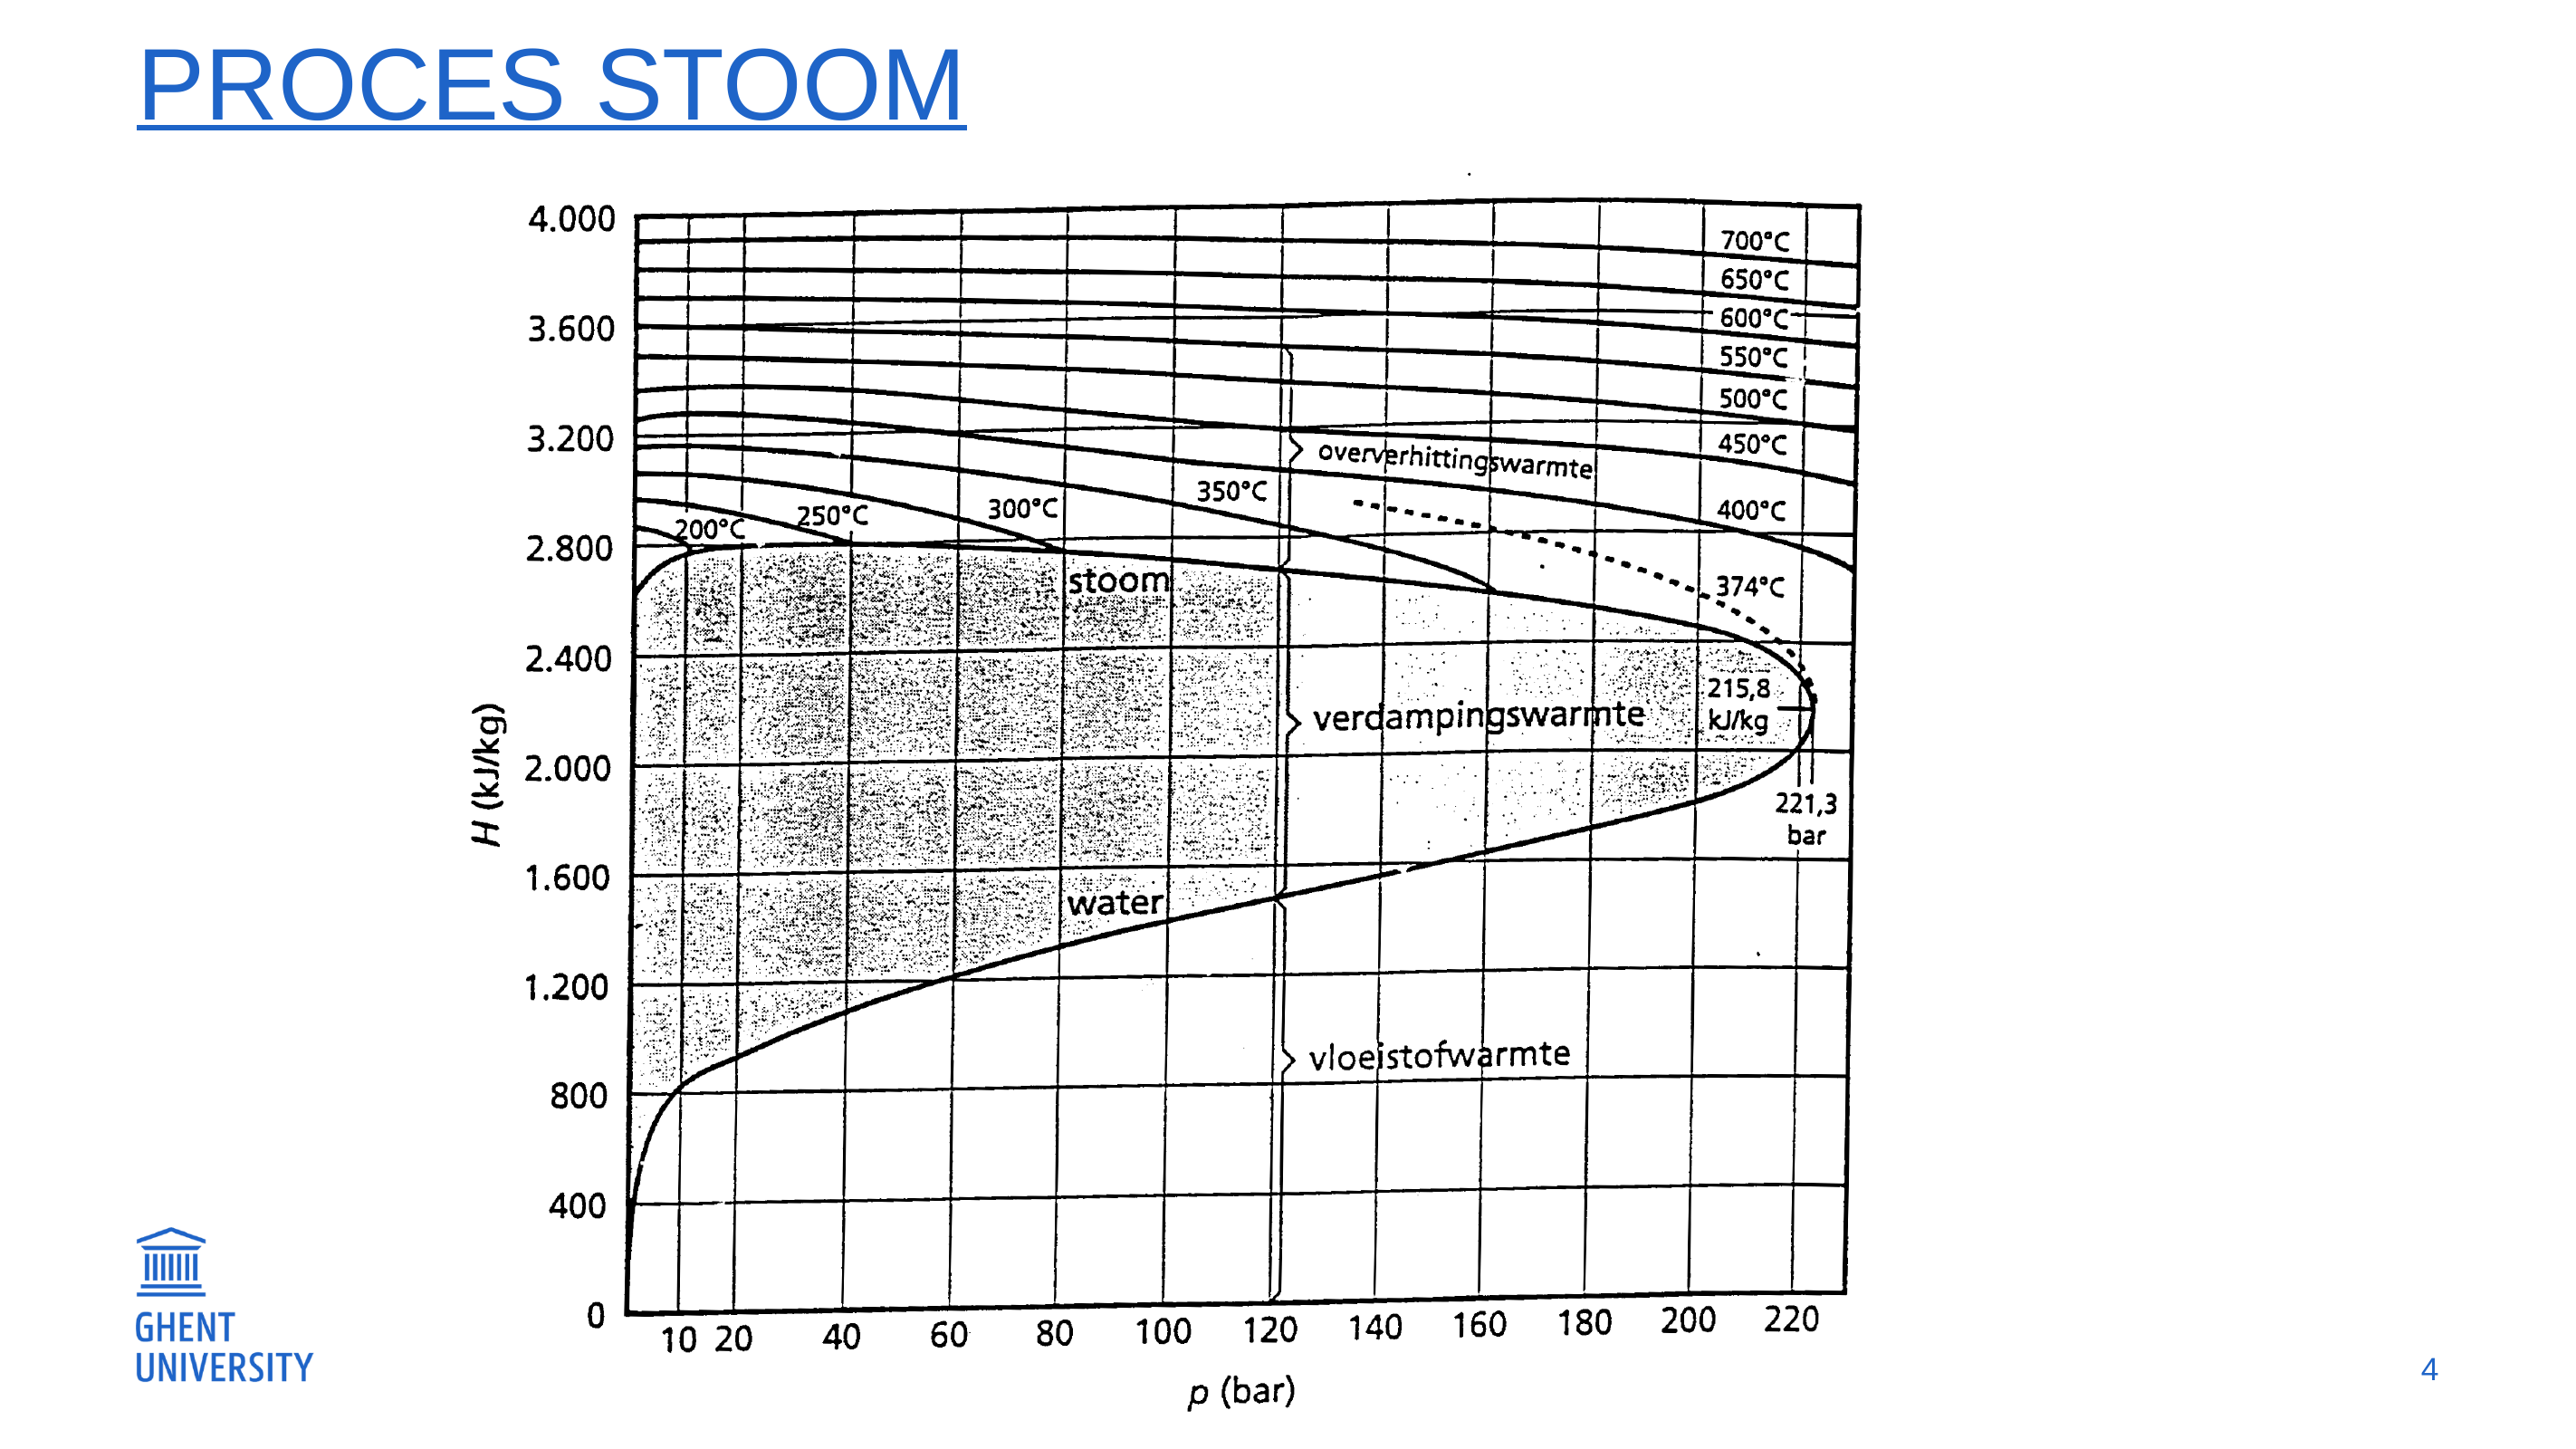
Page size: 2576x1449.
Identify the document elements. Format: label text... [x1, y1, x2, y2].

title Proces stoom [123, 20, 2456, 149]
picture [433, 138, 1908, 1449]
picture [68, 1175, 411, 1449]
slide_number 4 [2315, 1329, 2453, 1407]
